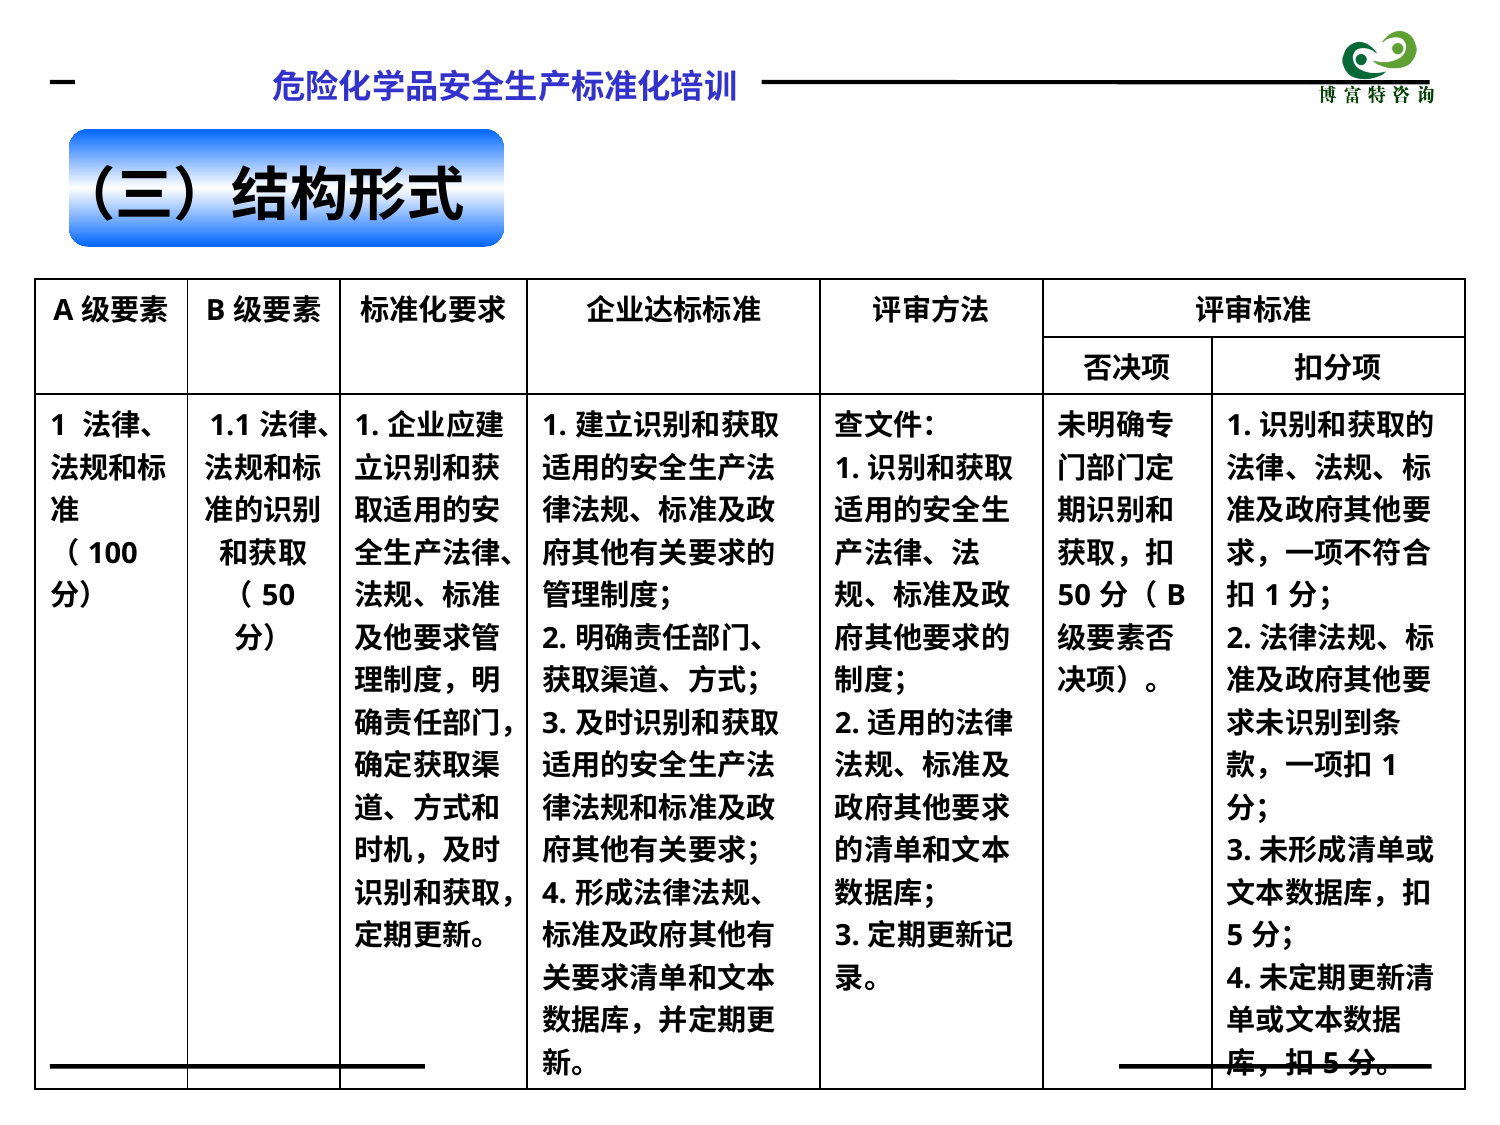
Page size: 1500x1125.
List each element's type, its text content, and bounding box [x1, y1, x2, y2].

table_header B级要素 [188, 280, 339, 393]
table_cell 查文件： 1.识别和获取适用的安全生产法律、法规、标准及政府其他要求的制度； 2.适用的法律法规、标准及政府其他要求的清单和文本数据库； 3.定期更新记录。 [821, 395, 1042, 1088]
table_cell 未明确专门部门定期识别和获取，扣50分（B级要素否决项）。 [1044, 395, 1211, 1088]
table_header 评审标准 [1044, 280, 1464, 336]
table_cell 1.企业应建立识别和获取适用的安全生产法律、法规、标准及他要求管理制度，明确责任部门，确定获取渠道、方式和时机，及时识别和获取，定期更新。 [341, 395, 526, 1088]
table_cell 1.识别和获取的法律、法规、标准及政府其他要求，一项不符合扣1分； 2.法律法规、标准及政府其他要求未识别到条款，一项扣1分； 3.未形成清单或文本数据库，扣5分； 4.未定期更新清单或文本数据库，扣5分。 [1213, 395, 1464, 1088]
table_cell 否决项 [1044, 338, 1211, 393]
text_box [70, 234, 503, 247]
table_header 评审方法 [821, 280, 1042, 393]
table_cell 1.1法律、法规和标准的识别和获取 （50分） [188, 395, 339, 1088]
table_cell 1.建立识别和获取适用的安全生产法律法规、标准及政府其他有关要求的管理制度； 2.明确责任部门、获取渠道、方式； 3.及时识别和获取适用的安全生产法律法规和标准及政府其他有关要求； 4.形成法律法规、标准及政府其他有关要求清单和文本数据库，并定期更新。 [528, 395, 819, 1088]
text_box （三）结构形式 [18, 149, 504, 234]
text_box [68, 128, 504, 149]
table_cell 扣分项 [1213, 338, 1464, 393]
table_header 标准化要求 [341, 280, 526, 393]
picture [1305, 30, 1453, 106]
table_cell 1 法律、法规和标准 （100分） [36, 395, 187, 1088]
table_header 企业达标标准 [528, 280, 819, 393]
table_header A级要素 [36, 280, 187, 393]
